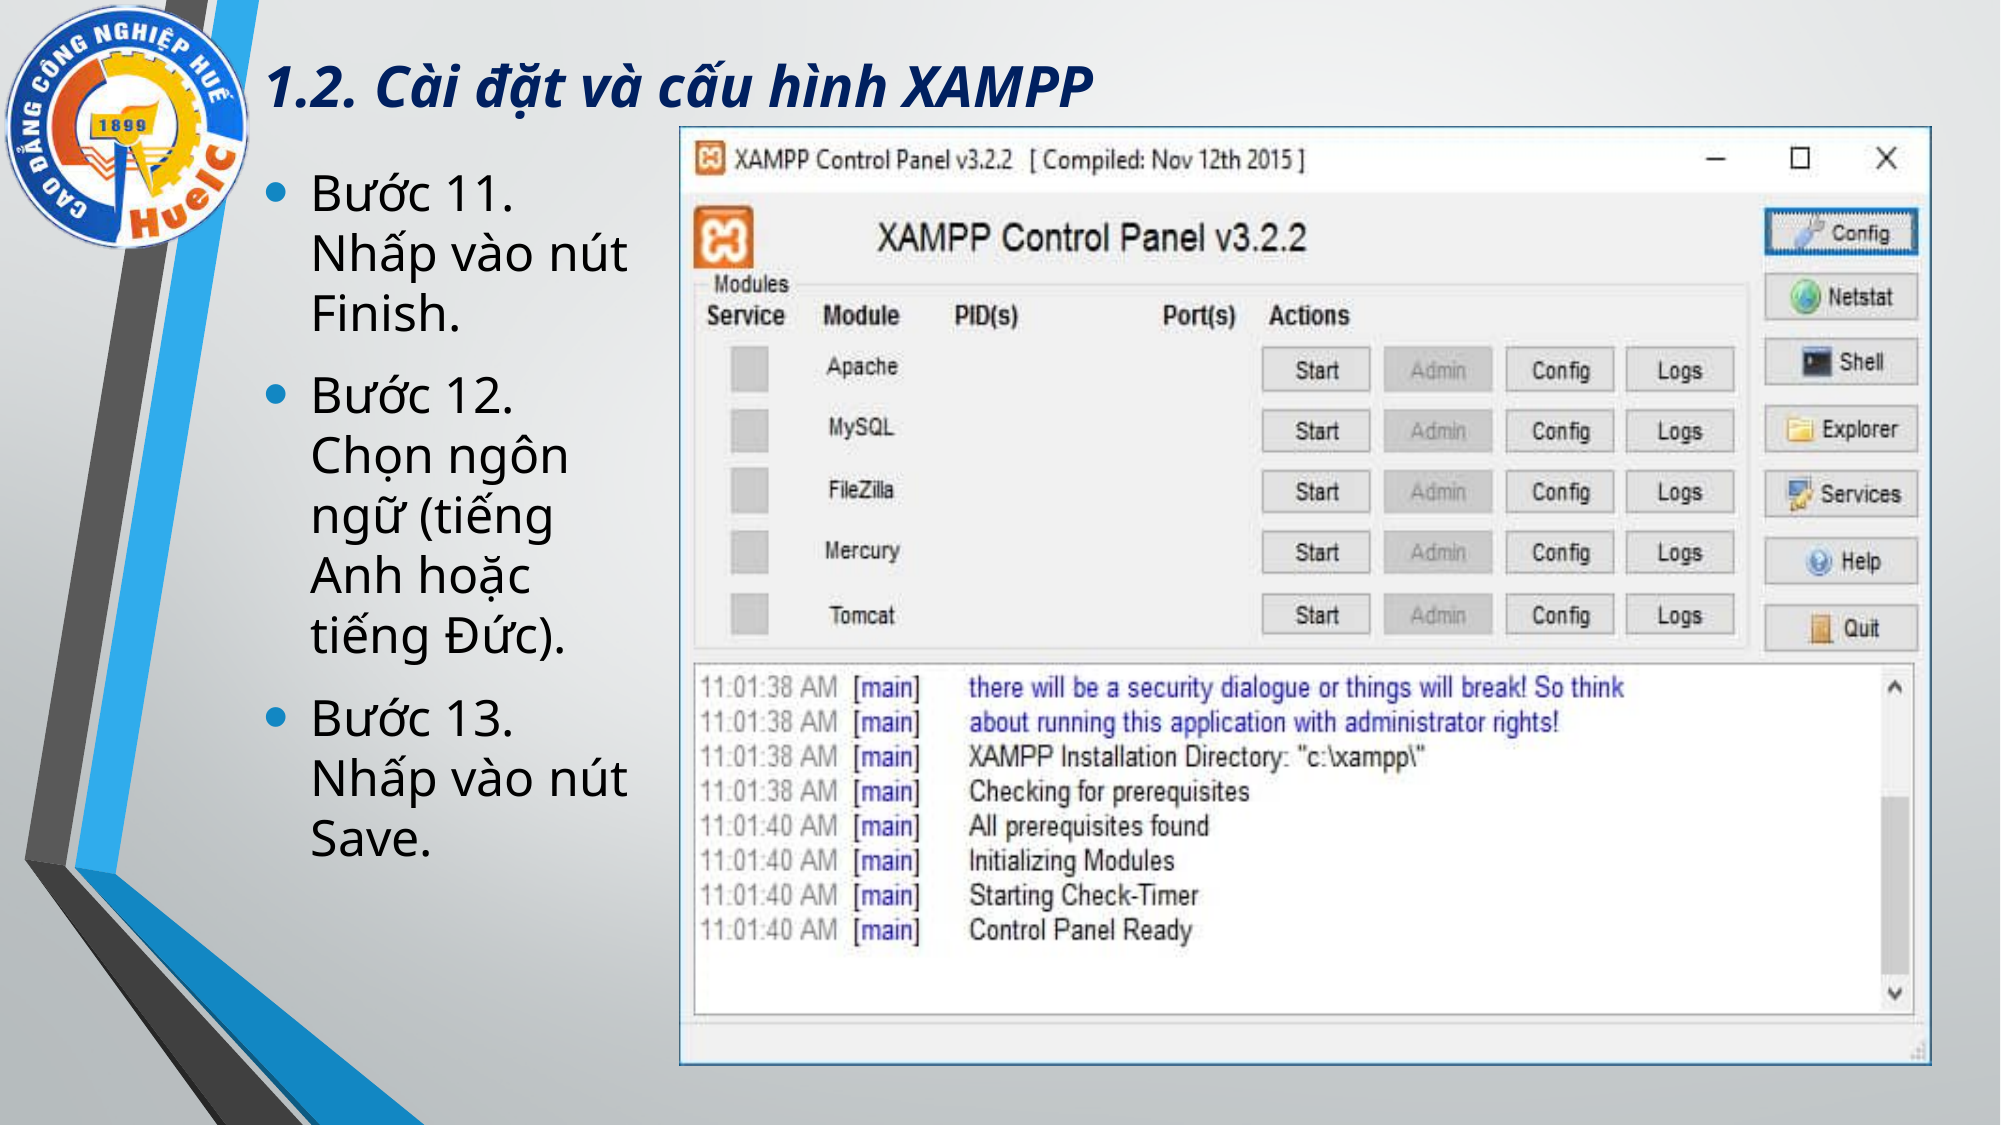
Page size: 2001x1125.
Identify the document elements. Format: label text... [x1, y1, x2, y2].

picture [0, 0, 263, 263]
title 1.2. Cài đặt và cấu hình XAMPP [248, 8, 1893, 127]
list Bước 11. Nhấp vào nút Finish. Bước 12. Chọn ngôn ngữ (tiếng Anh hoặc tiếng Đức). Bước 13. Nhấp vào nút Save. [248, 126, 666, 901]
picture [679, 125, 1932, 1066]
